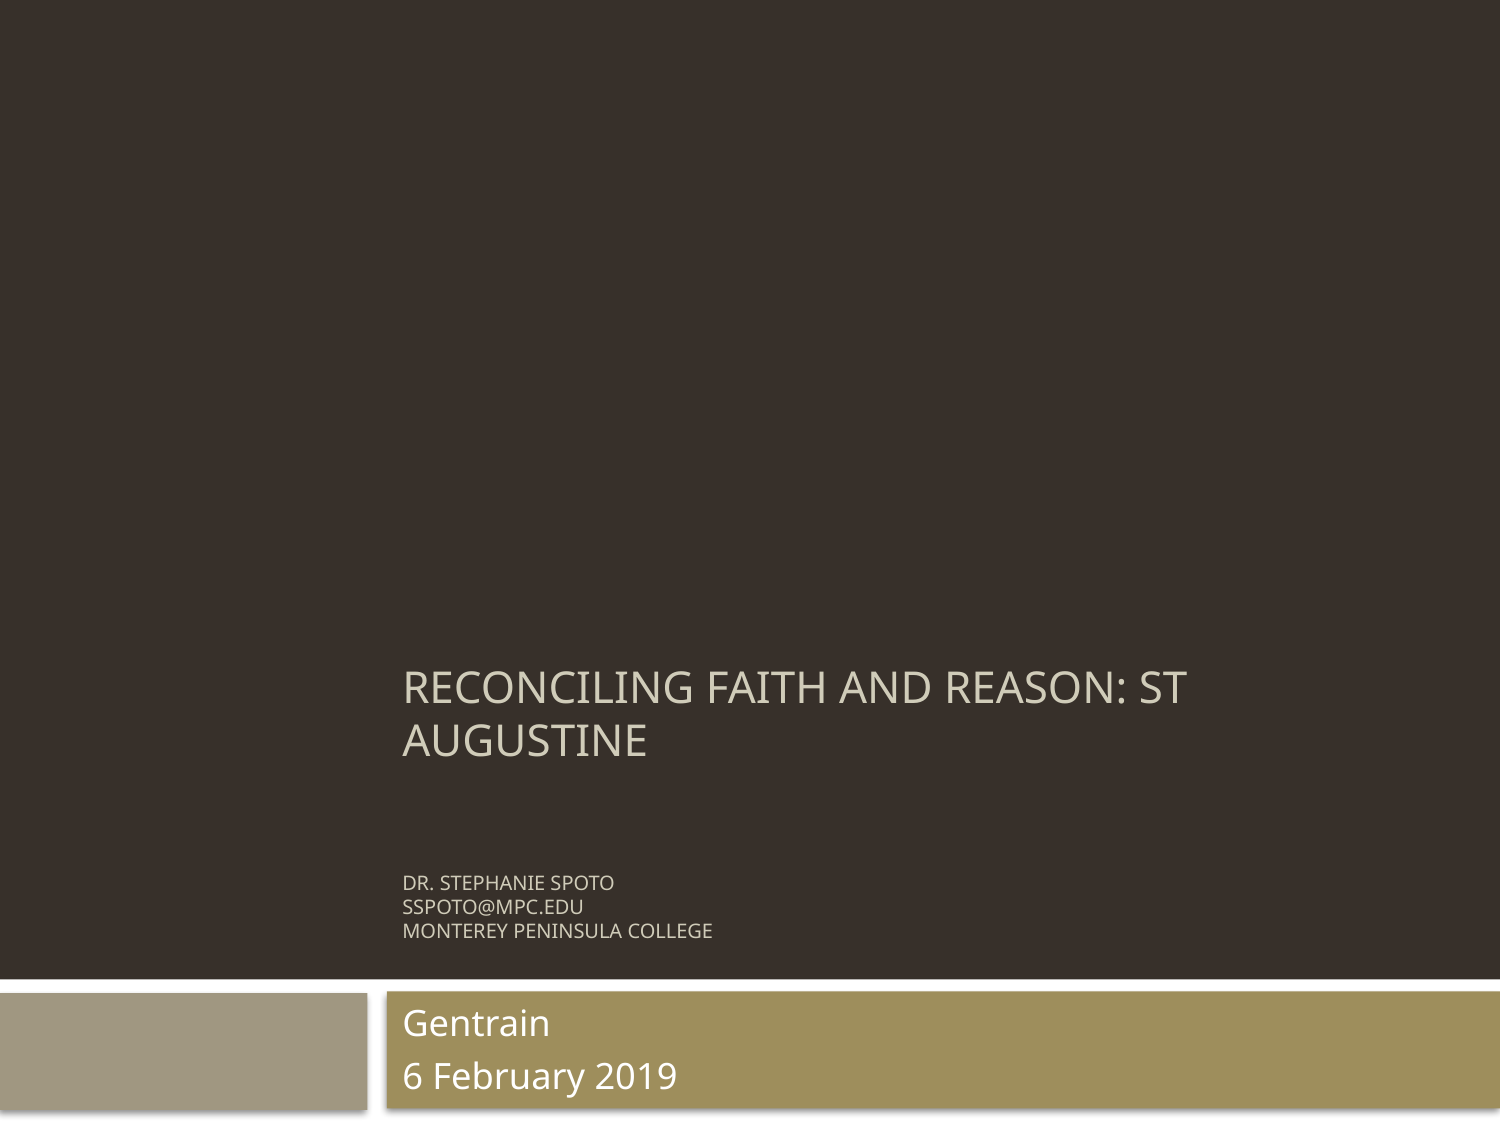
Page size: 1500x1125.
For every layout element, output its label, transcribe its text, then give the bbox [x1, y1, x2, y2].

subtitle Gentrain 6 February 2019 [387, 992, 1488, 1105]
title Reconciling faith and reason: St Augustine Dr. Stephanie Spoto sspoto@mpc.edu Monterey Peninsula College [387, 650, 1450, 950]
